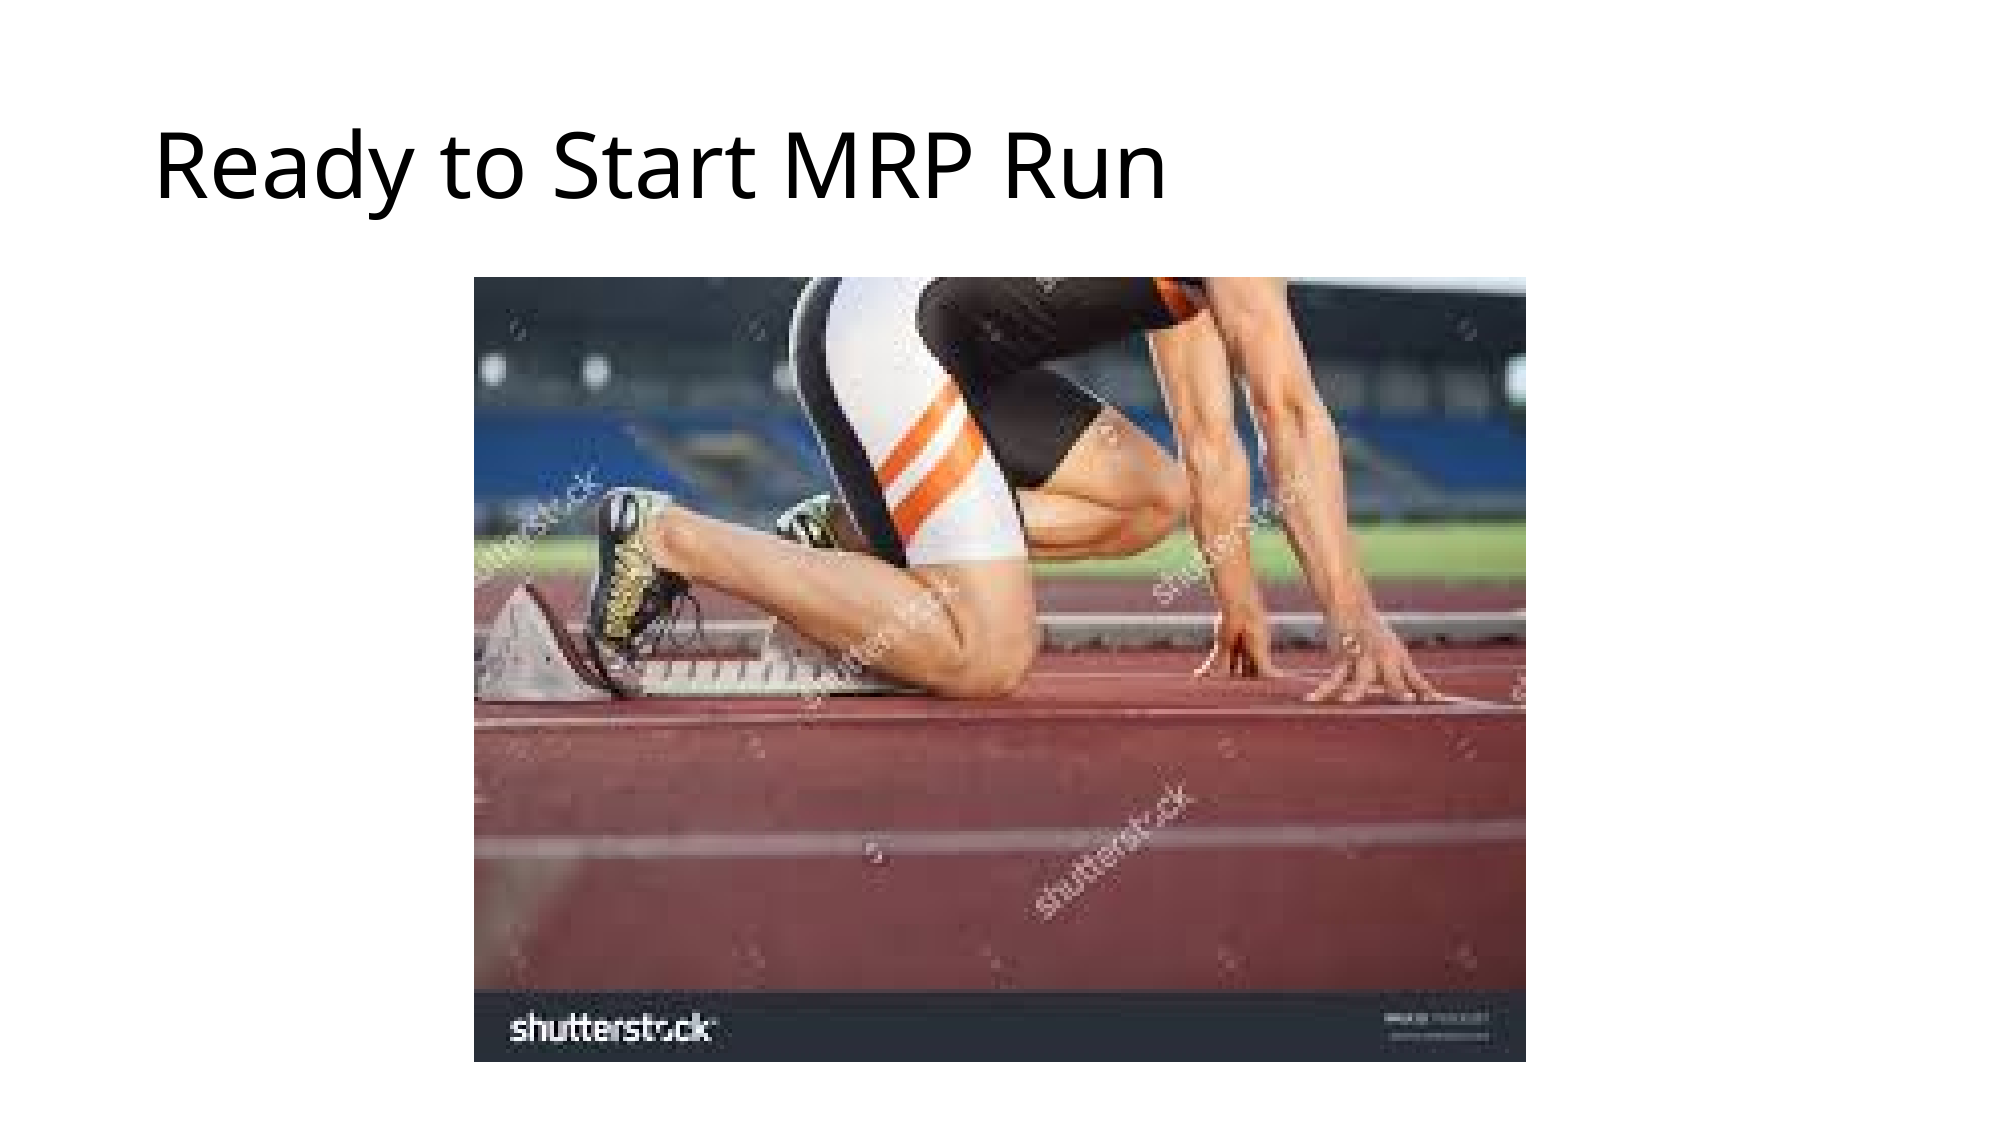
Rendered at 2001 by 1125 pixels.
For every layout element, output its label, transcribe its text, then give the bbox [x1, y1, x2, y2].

title Ready to Start MRP Run [137, 59, 1863, 278]
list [474, 277, 1526, 1062]
